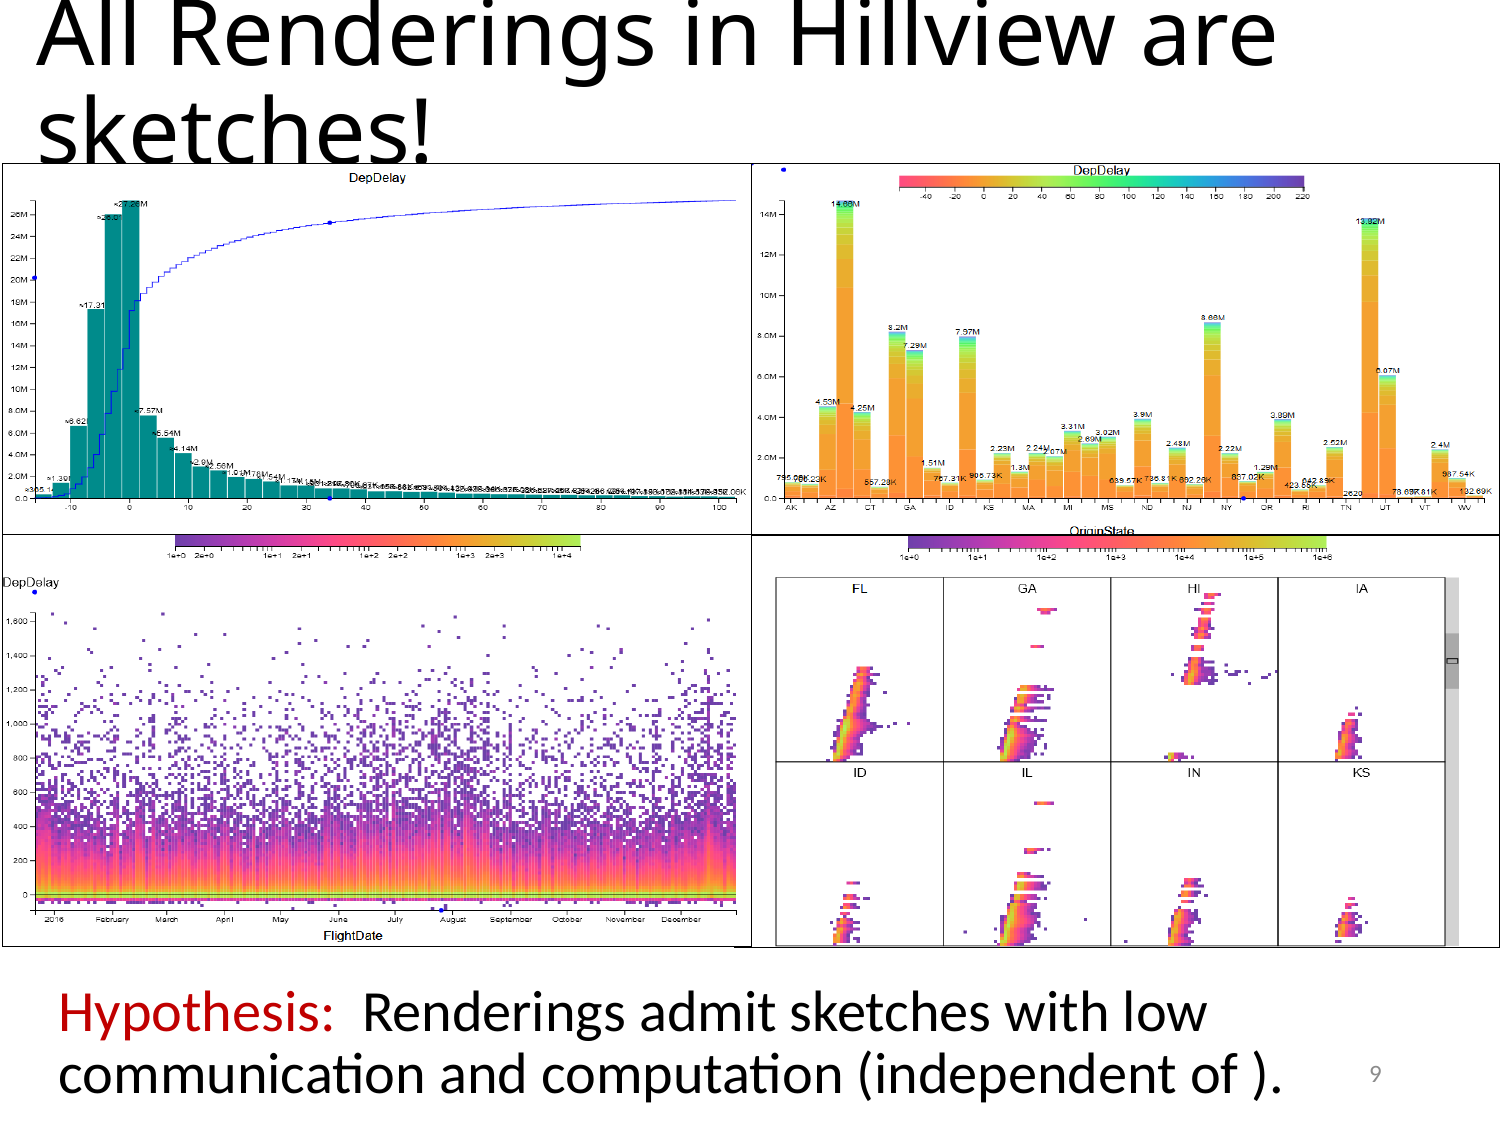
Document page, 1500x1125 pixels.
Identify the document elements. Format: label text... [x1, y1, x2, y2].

slide_number 9 [1059, 1042, 1397, 1103]
picture [2, 163, 1500, 947]
title All Renderings in Hillview are sketches! [21, 14, 1479, 156]
